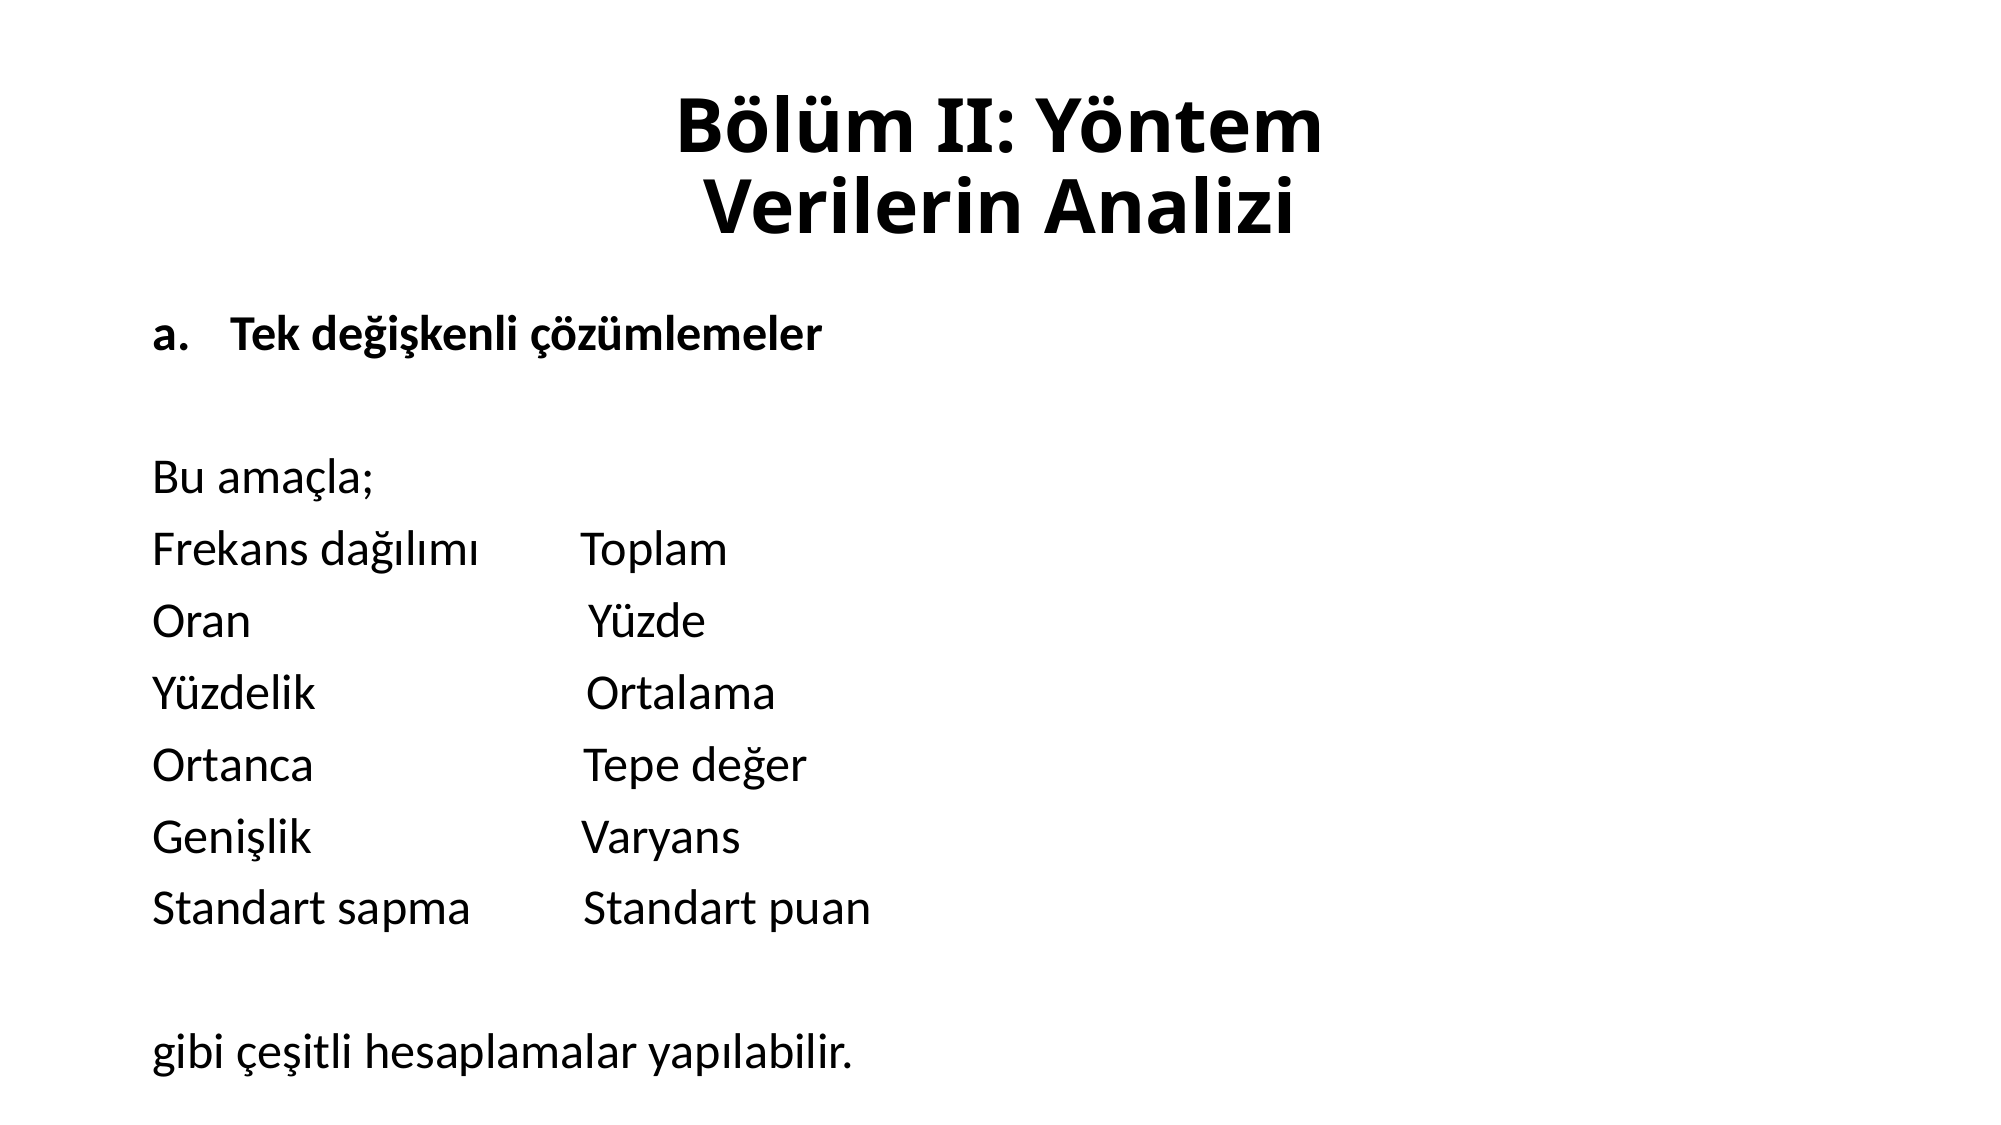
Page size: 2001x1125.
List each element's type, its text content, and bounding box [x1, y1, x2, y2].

title Bölüm II: Yöntem Verilerin Analizi [137, 59, 1863, 278]
list Tek değişkenli çözümlemeler Bu amaçla; Frekans dağılımı Toplam Oran Yüzde Yüzdelik Ortalama Ortanca Tepe değer Genişlik Varyans Standart sapma Standart puan gibi çeşitli hesaplamalar yapılabilir. [137, 299, 1863, 1089]
